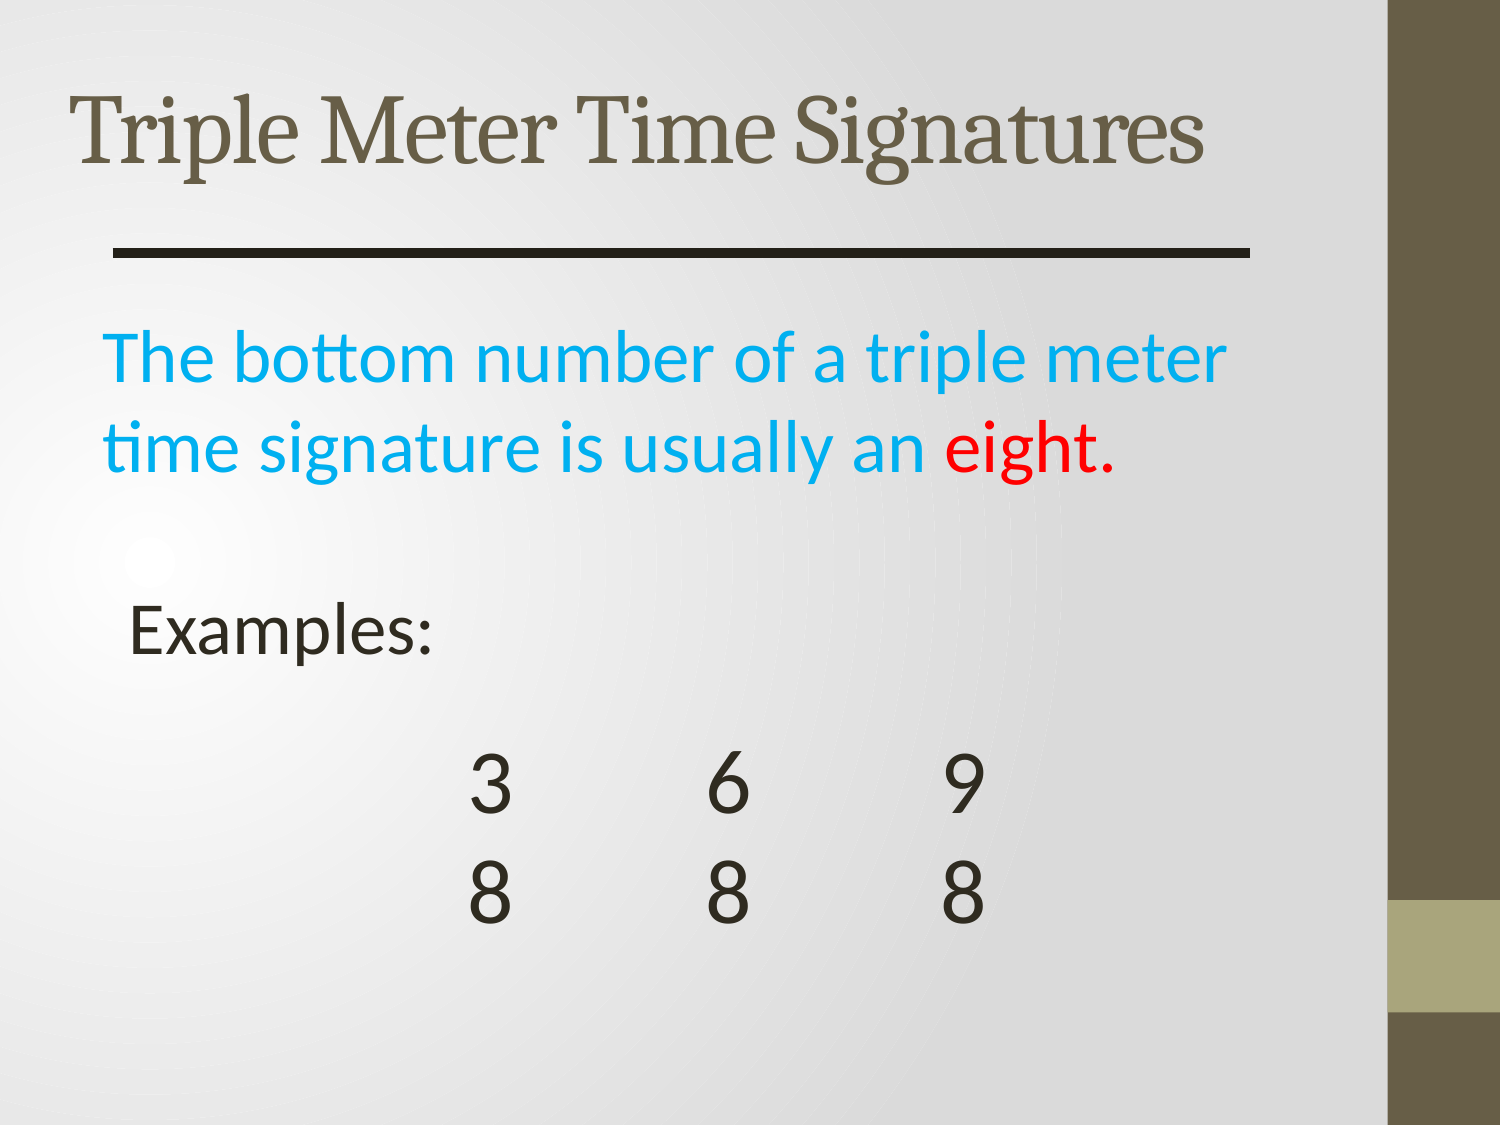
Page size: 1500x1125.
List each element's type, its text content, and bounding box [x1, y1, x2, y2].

text_box 3 8 [453, 714, 530, 950]
title Triple Meter Time Signatures [53, 0, 1329, 192]
text_box 6 8 [690, 714, 767, 950]
text_box 9 8 [925, 714, 1002, 950]
text_box Examples: [114, 572, 451, 678]
text_box The bottom number of a triple meter time signature is usually an eight. [87, 299, 1325, 675]
